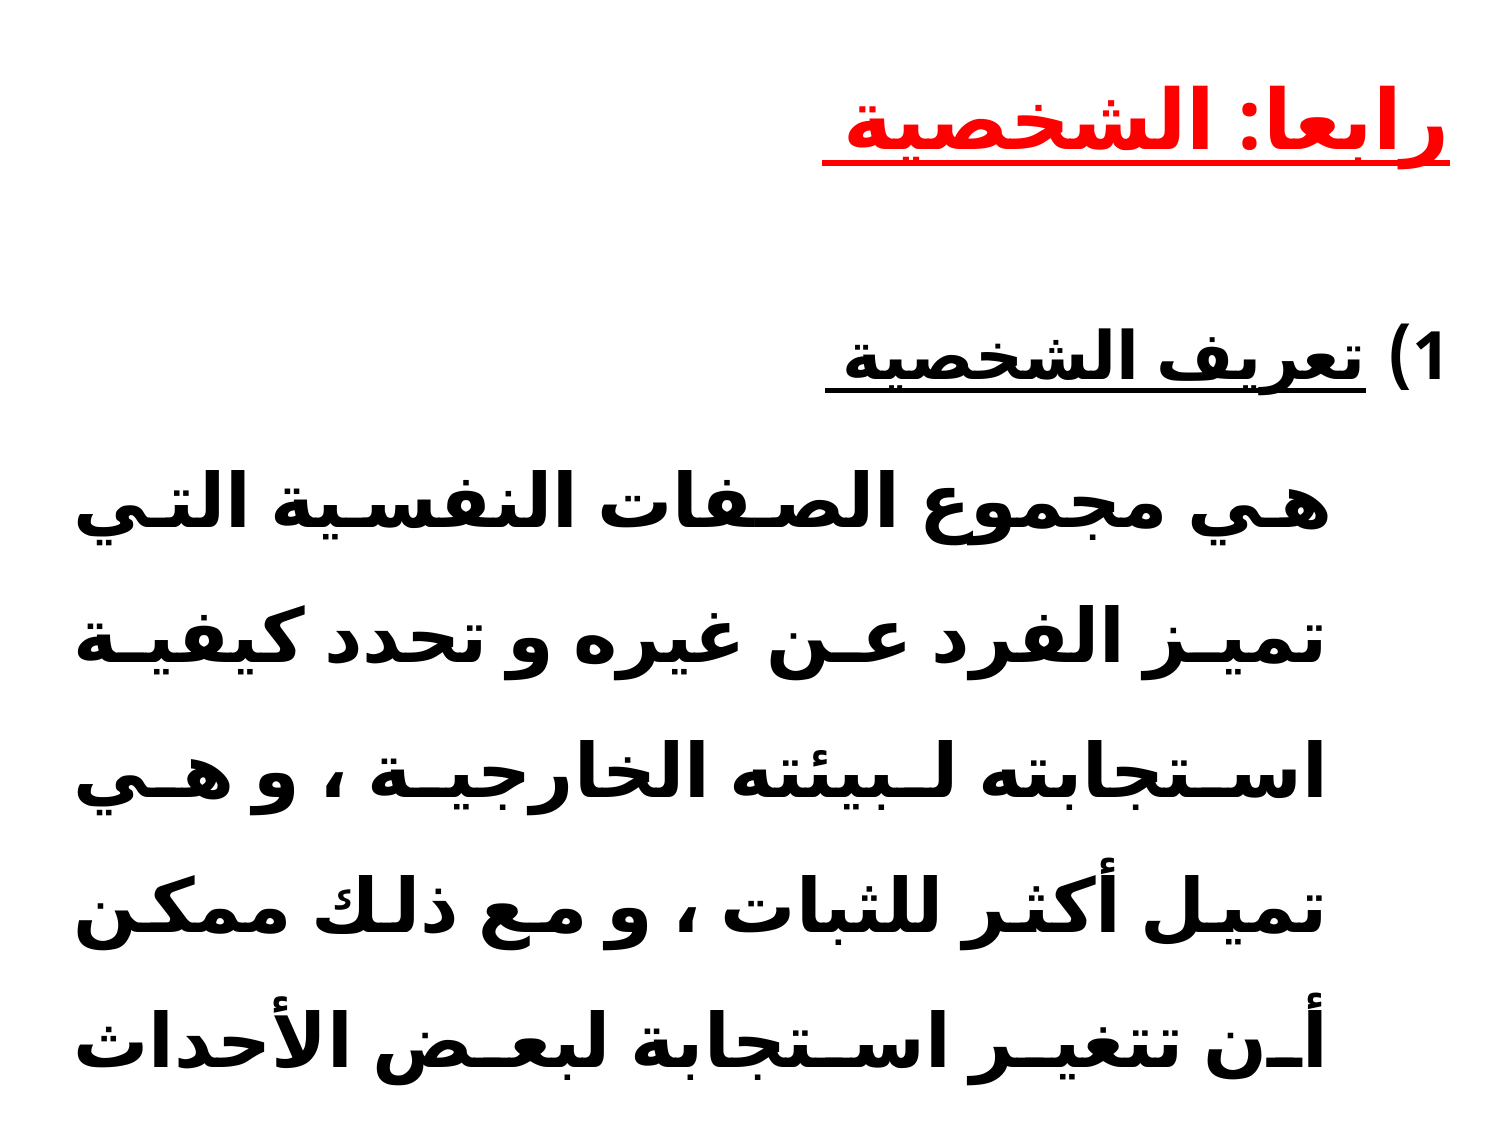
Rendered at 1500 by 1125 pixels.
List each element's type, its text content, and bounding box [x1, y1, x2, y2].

subtitle رابعا: الشخصية تعريف الشخصية هي مجموع الصفات النفسية التي تميز الفرد عن غيره و تحدد كيفية استجابته لبيئته الخارجية ، و هي تميل أكثر للثبات ، و مع ذلك ممكن أن تتغير استجابة لبعض الأحداث في الحياة. [58, 58, 1465, 1067]
